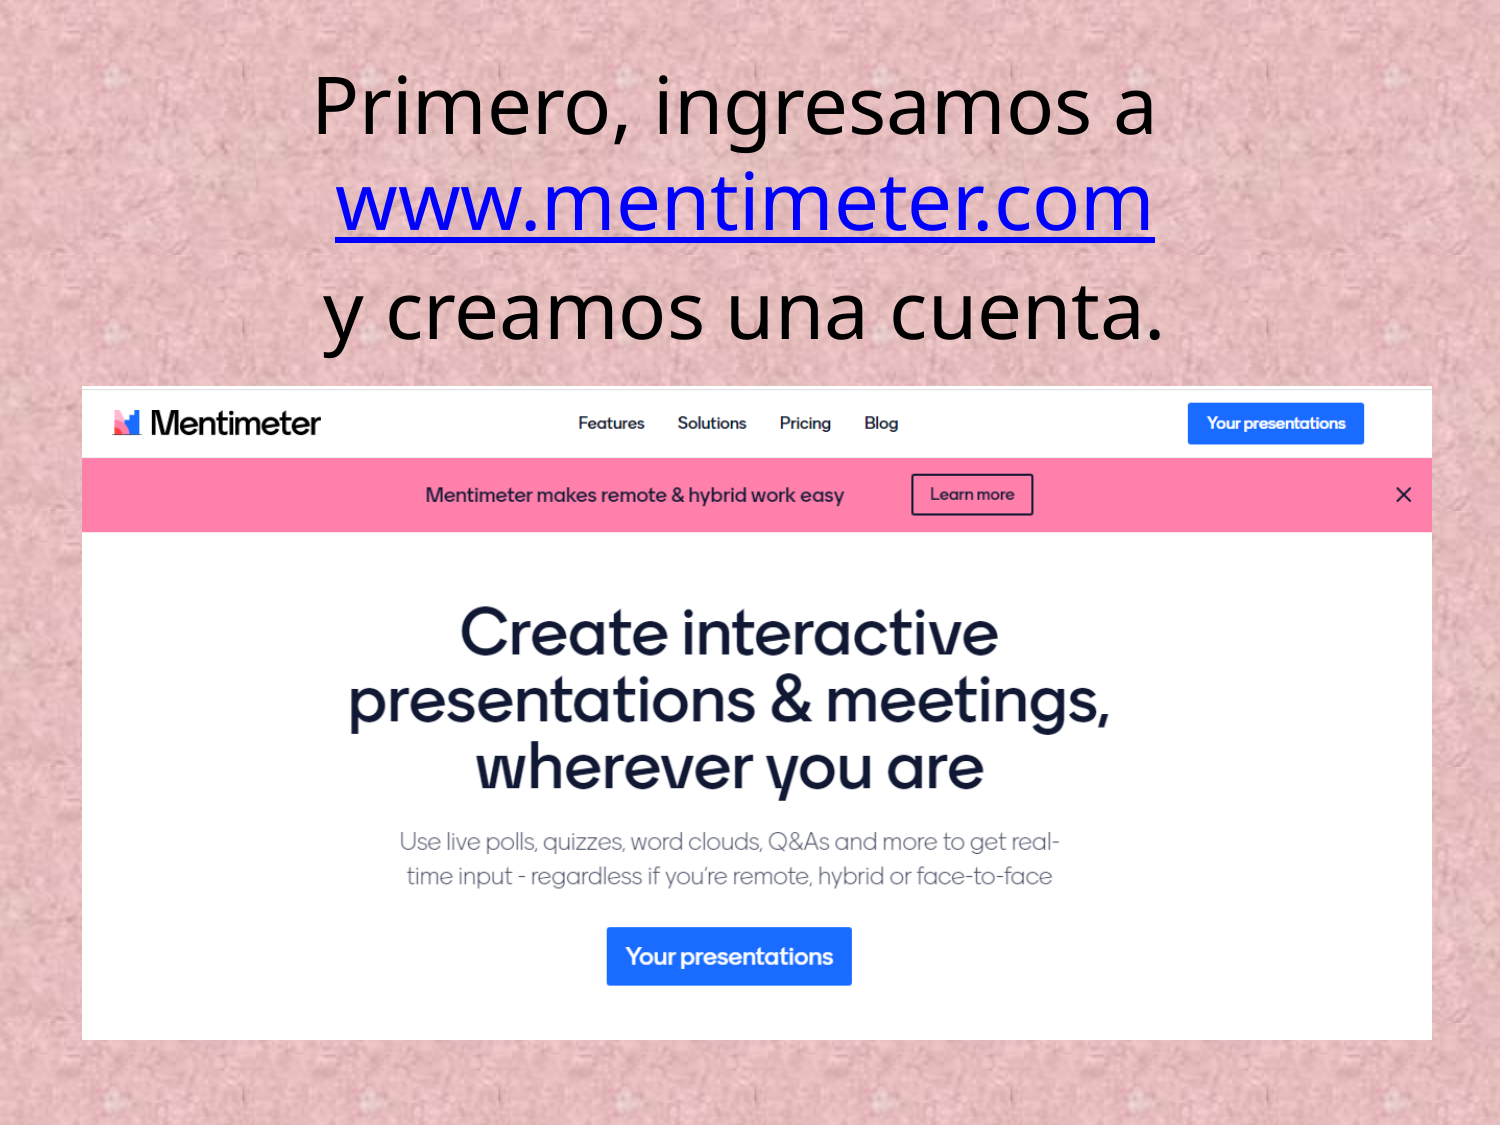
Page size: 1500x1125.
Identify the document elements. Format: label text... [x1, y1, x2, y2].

title Primero, ingresamos a www.mentimeter.com y creamos una cuenta. [70, 46, 1421, 364]
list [81, 386, 1433, 1040]
picture [0, 0, 1500, 1125]
